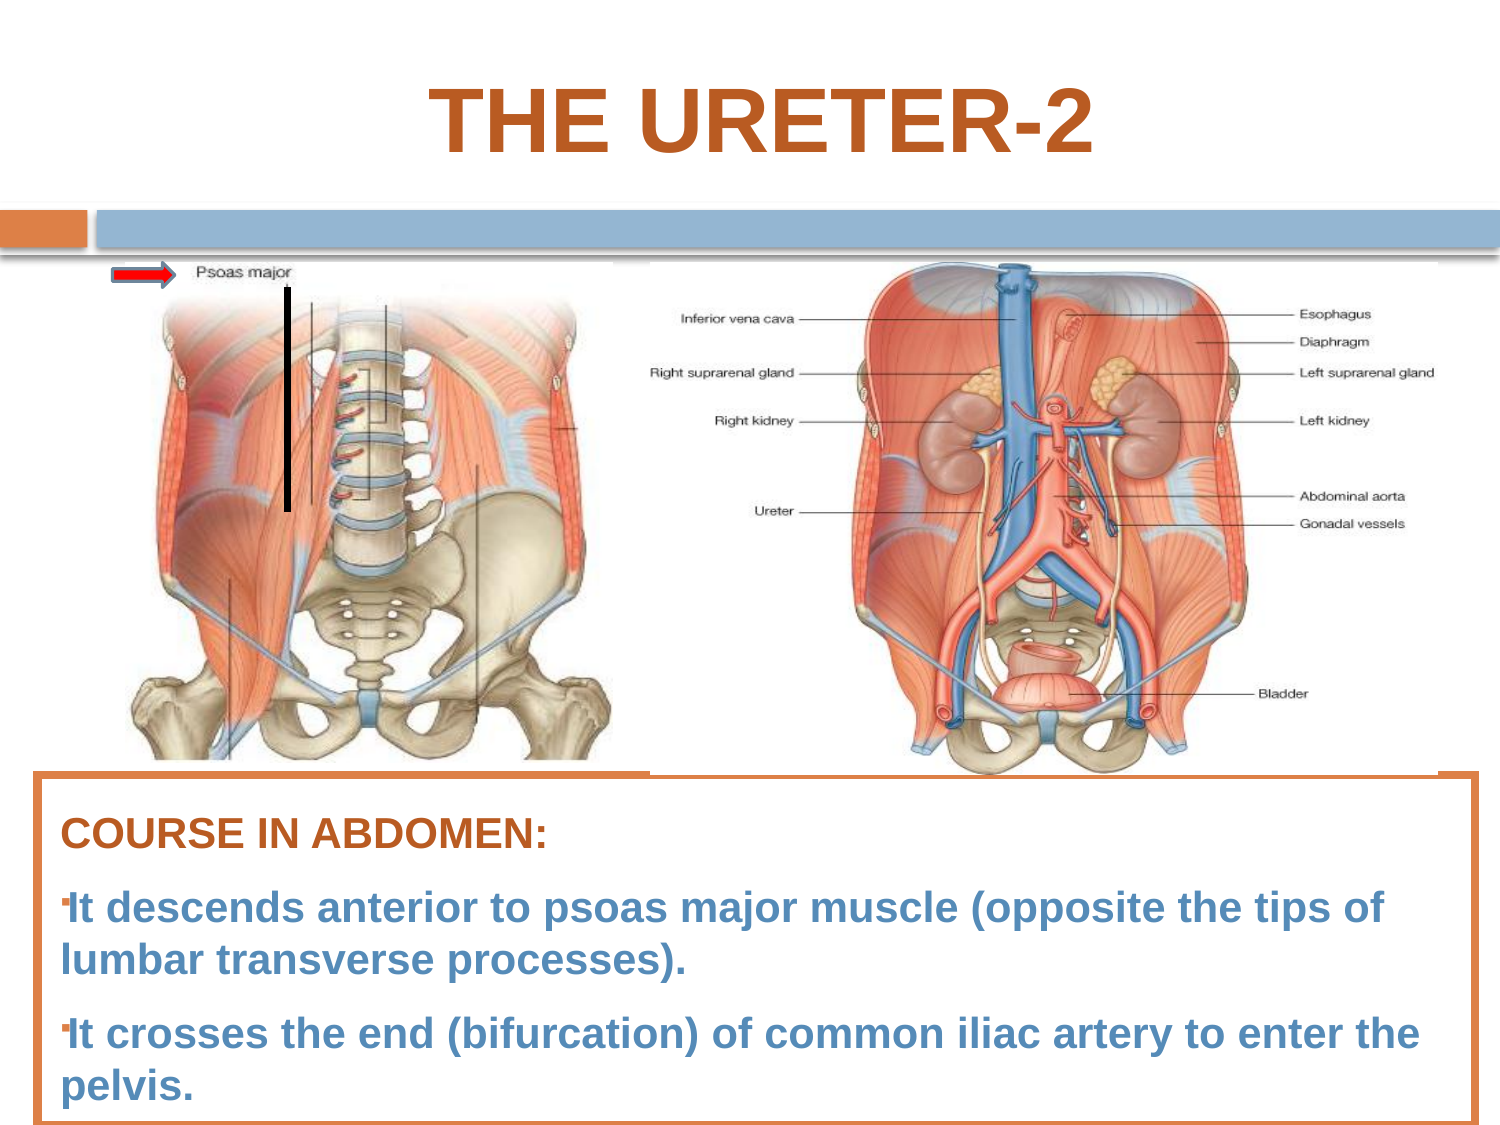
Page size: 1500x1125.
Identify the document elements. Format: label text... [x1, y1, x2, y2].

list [649, 262, 1438, 776]
text_box [110, 267, 119, 283]
picture [124, 262, 613, 763]
list COURSE IN ABDOMEN: It descends anterior to psoas major muscle (opposite the tips of lumbar transverse processes). It crosses the end (bifurcation) of common iliac artery to enter the pelvis. [33, 771, 1479, 1125]
title THE URETER-2 [99, 44, 1425, 188]
